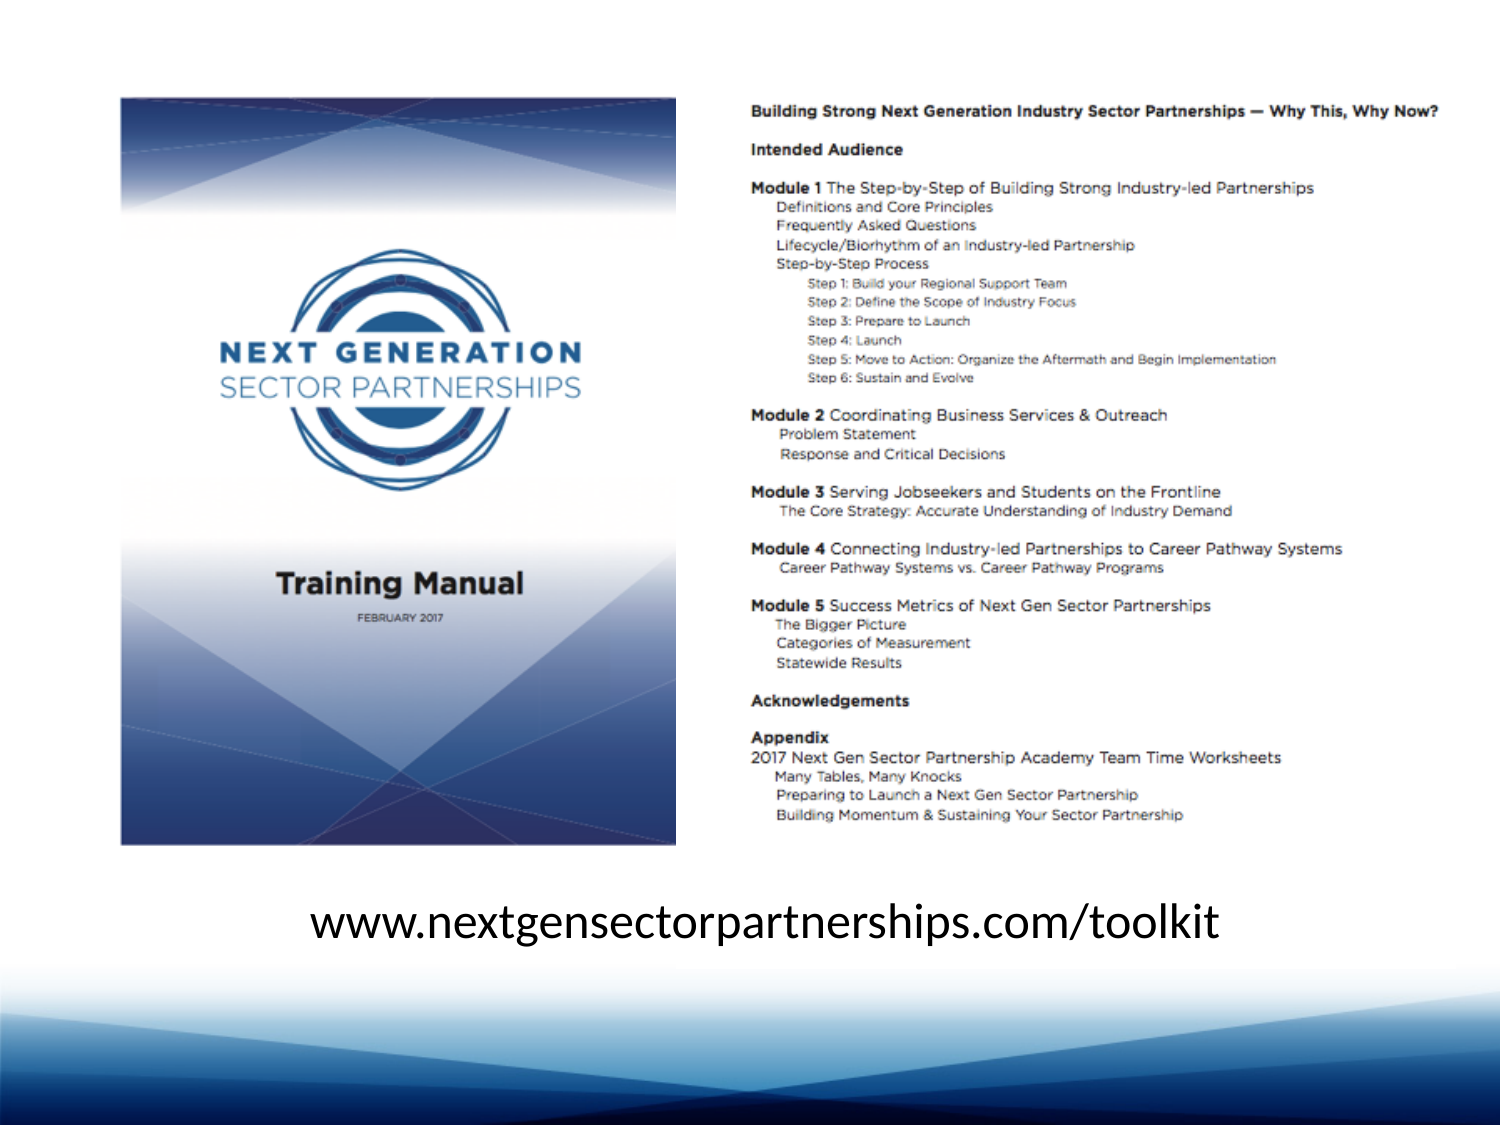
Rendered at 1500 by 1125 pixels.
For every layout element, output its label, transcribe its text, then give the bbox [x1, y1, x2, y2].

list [675, 77, 1456, 1018]
picture [0, 0, 1500, 1125]
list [97, 77, 673, 872]
text_box www.nextgensectorpartnerships.com/toolkit [294, 881, 670, 958]
